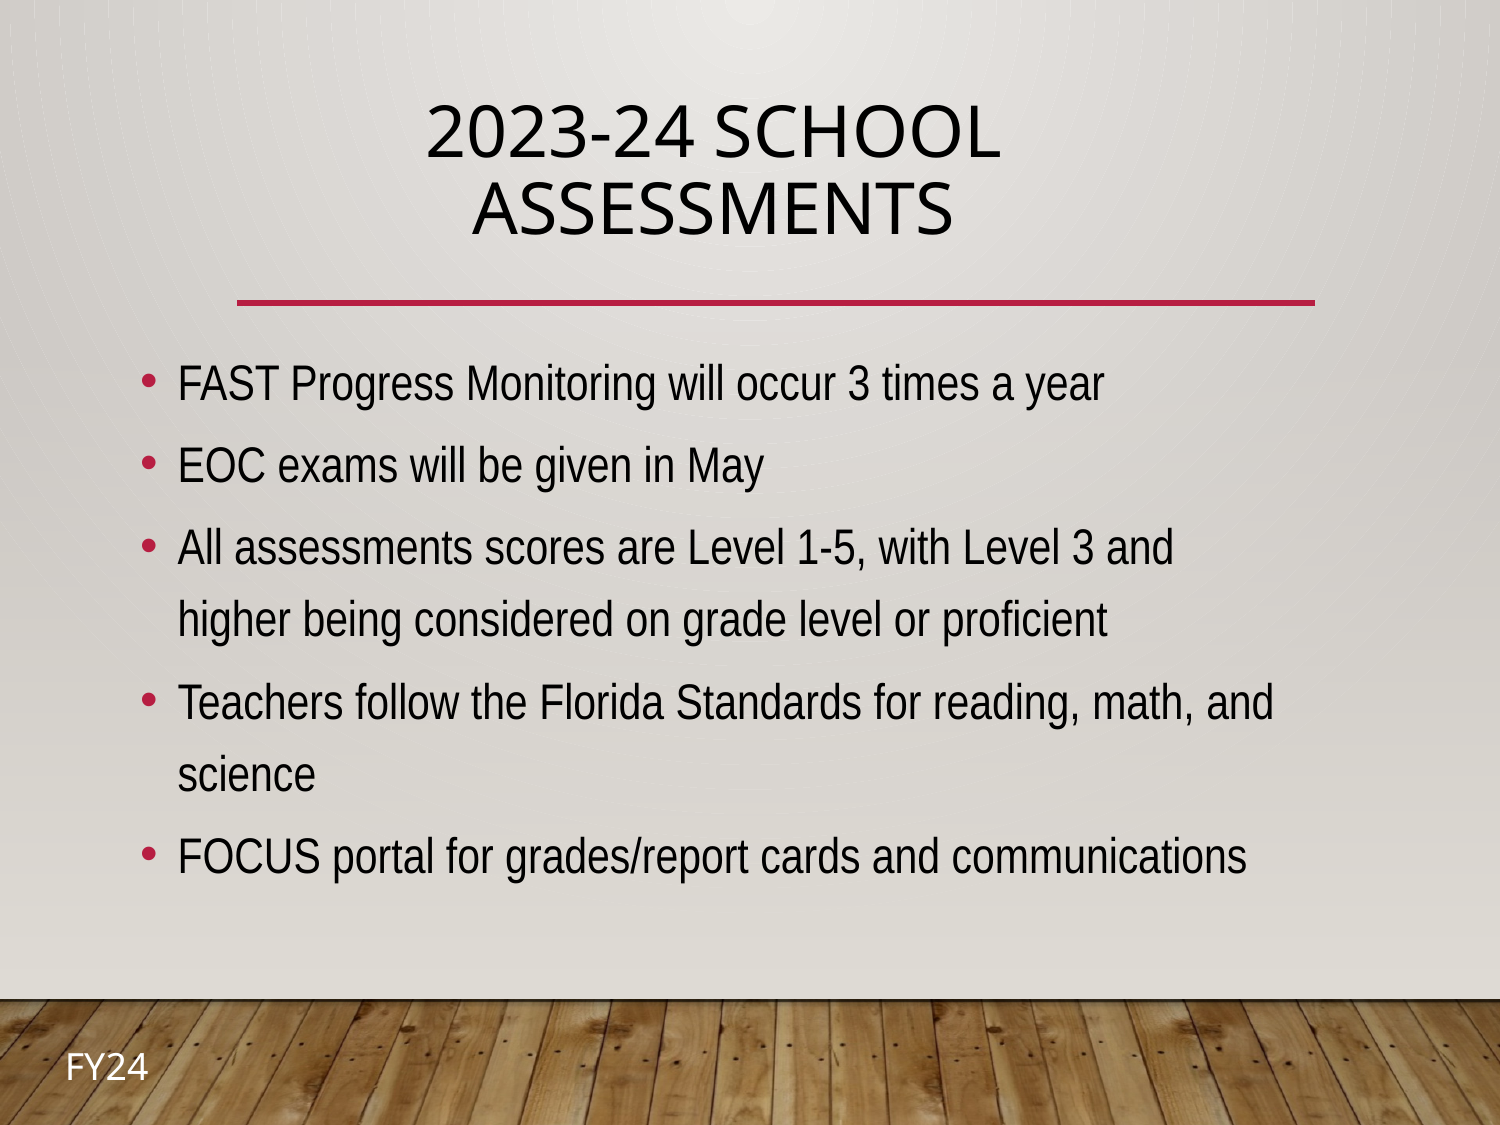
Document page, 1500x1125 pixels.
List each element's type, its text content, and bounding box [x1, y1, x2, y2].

title 2023-24 School Assessments [174, 87, 1253, 260]
list FAST Progress Monitoring will occur 3 times a year EOC exams will be given in May All assessments scores are Level 1-5, with Level 3 and higher being considered on grade level or proficient Teachers follow the Florida Standards for reading, math, and science FOCUS portal for grades/report cards and communications [50, 330, 1315, 897]
text_box FY24 [49, 1035, 801, 1095]
picture [0, 999, 1500, 1125]
